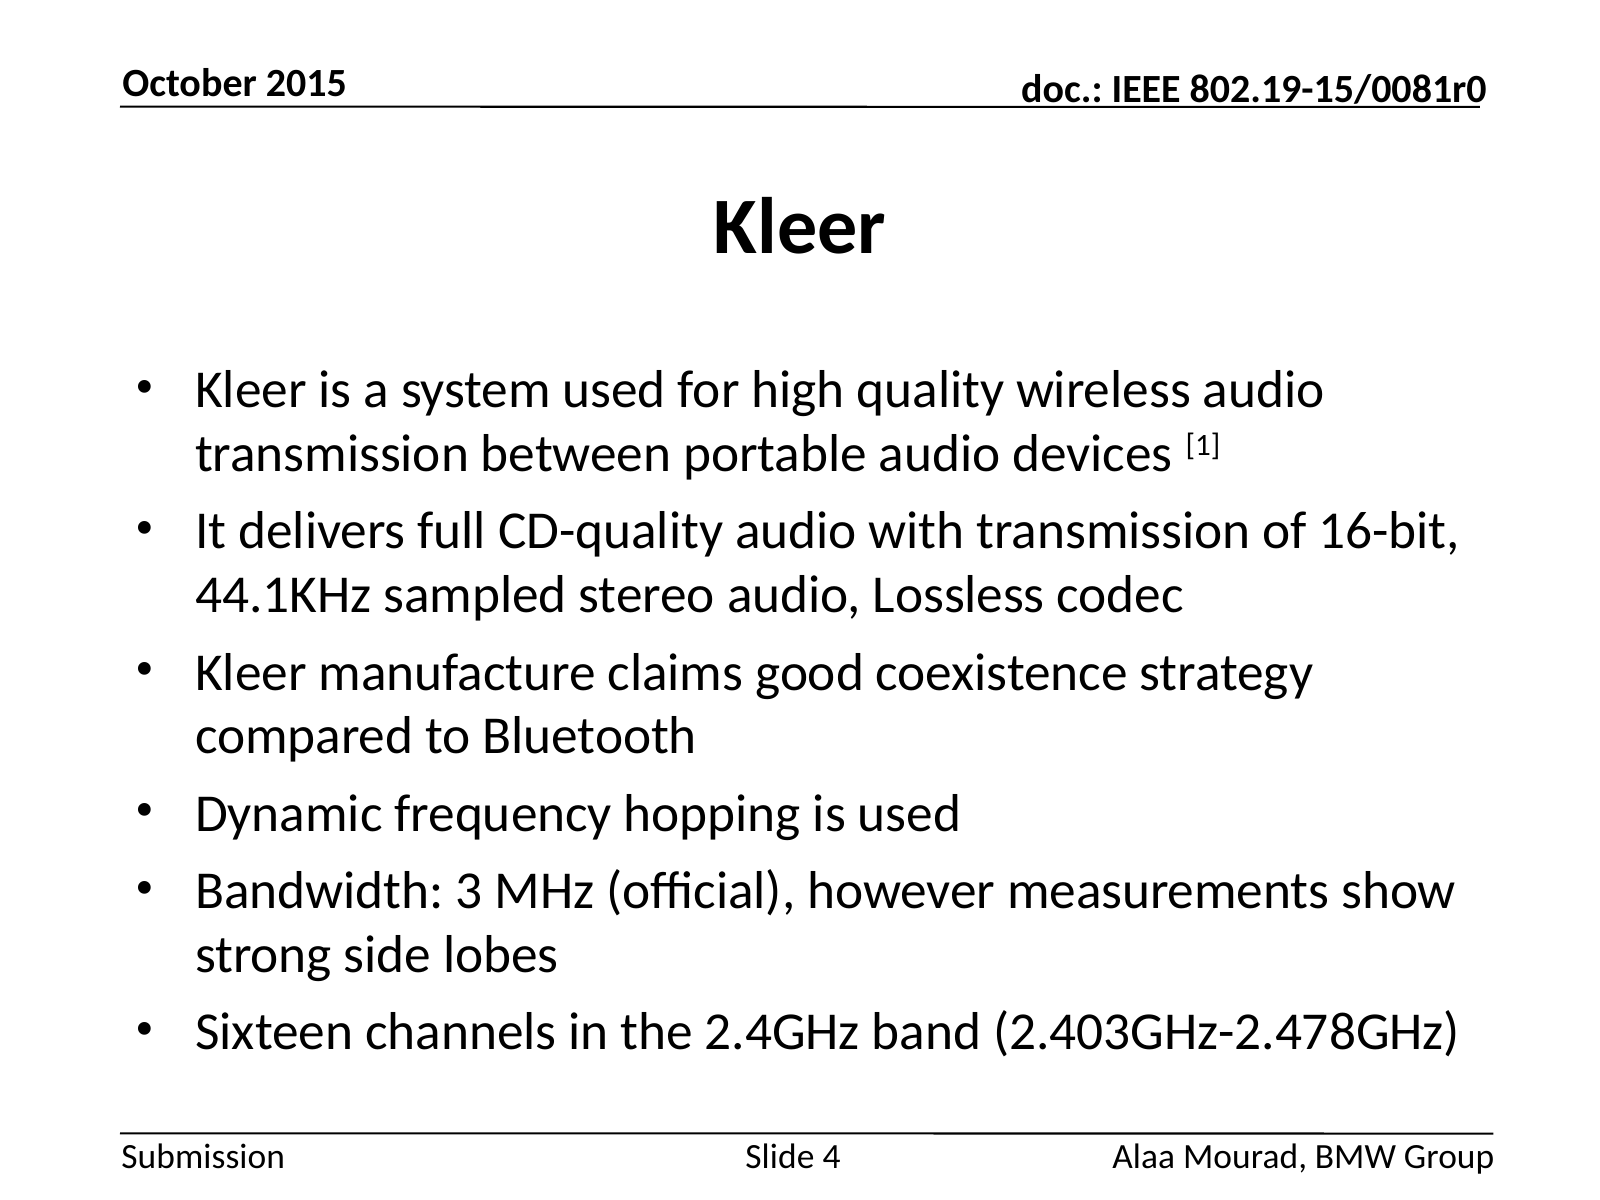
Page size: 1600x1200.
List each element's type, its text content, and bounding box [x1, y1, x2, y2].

slide_number Slide 4 [733, 1132, 854, 1197]
footer Alaa Mourad, BMW Group [1074, 1132, 1495, 1165]
list Kleer is a system used for high quality wireless audio transmission between portable audio devices [1] It delivers full CD-quality audio with transmission of 16-bit, 44.1KHz sampled stereo audio, Lossless codec Kleer manufacture claims good coexistence strategy compared to Bluetooth Dynamic frequency hopping is used Bandwidth: 3 MHz (official), however measurements show strong side lobes Sixteen channels in the 2.4GHz band (2.403GHz-2.478GHz) [119, 346, 1481, 1084]
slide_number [122, 56, 539, 105]
title Kleer [119, 119, 1481, 323]
